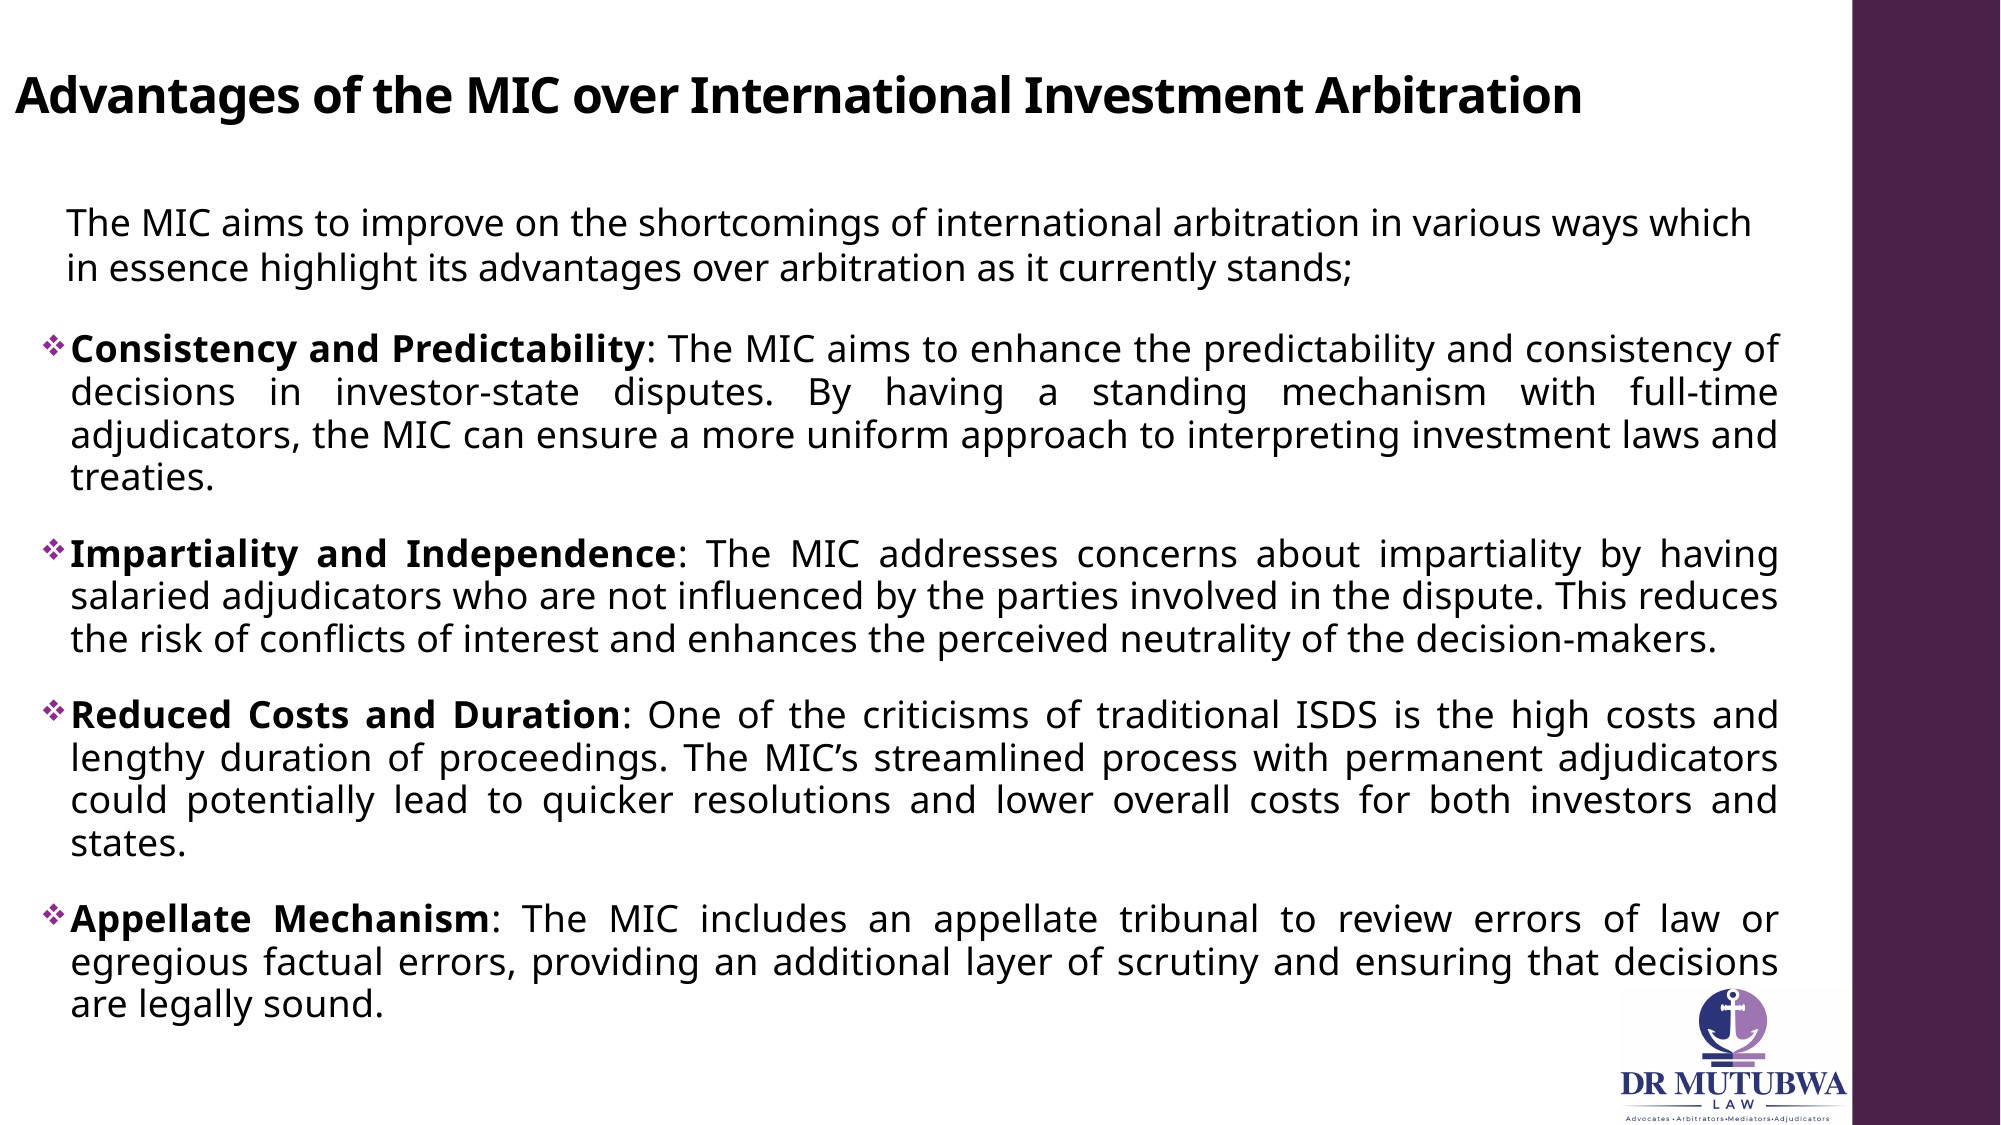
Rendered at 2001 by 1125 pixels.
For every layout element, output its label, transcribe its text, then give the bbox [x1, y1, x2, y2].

picture [1618, 987, 1849, 1125]
list Consistency and Predictability: The MIC aims to enhance the predictability and consistency of decisions in investor-state disputes. By having a standing mechanism with full-time adjudicators, the MIC can ensure a more uniform approach to interpreting investment laws and treaties. Impartiality and Independence: The MIC addresses concerns about impartiality by having salaried adjudicators who are not influenced by the parties involved in the dispute. This reduces the risk of conflicts of interest and enhances the perceived neutrality of the decision-makers. Reduced Costs and Duration: One of the criticisms of traditional ISDS is the high costs and lengthy duration of proceedings. The MIC’s streamlined process with permanent adjudicators could potentially lead to quicker resolutions and lower overall costs for both investors and states. Appellate Mechanism: The MIC includes an appellate tribunal to review errors of law or egregious factual errors, providing an additional layer of scrutiny and ensuring that decisions are legally sound. [25, 321, 1797, 1038]
title Advantages of the MIC over International Investment Arbitration [0, 63, 1797, 192]
text_box The MIC aims to improve on the shortcomings of international arbitration in various ways which in essence highlight its advantages over arbitration as it currently stands; [51, 191, 1797, 342]
